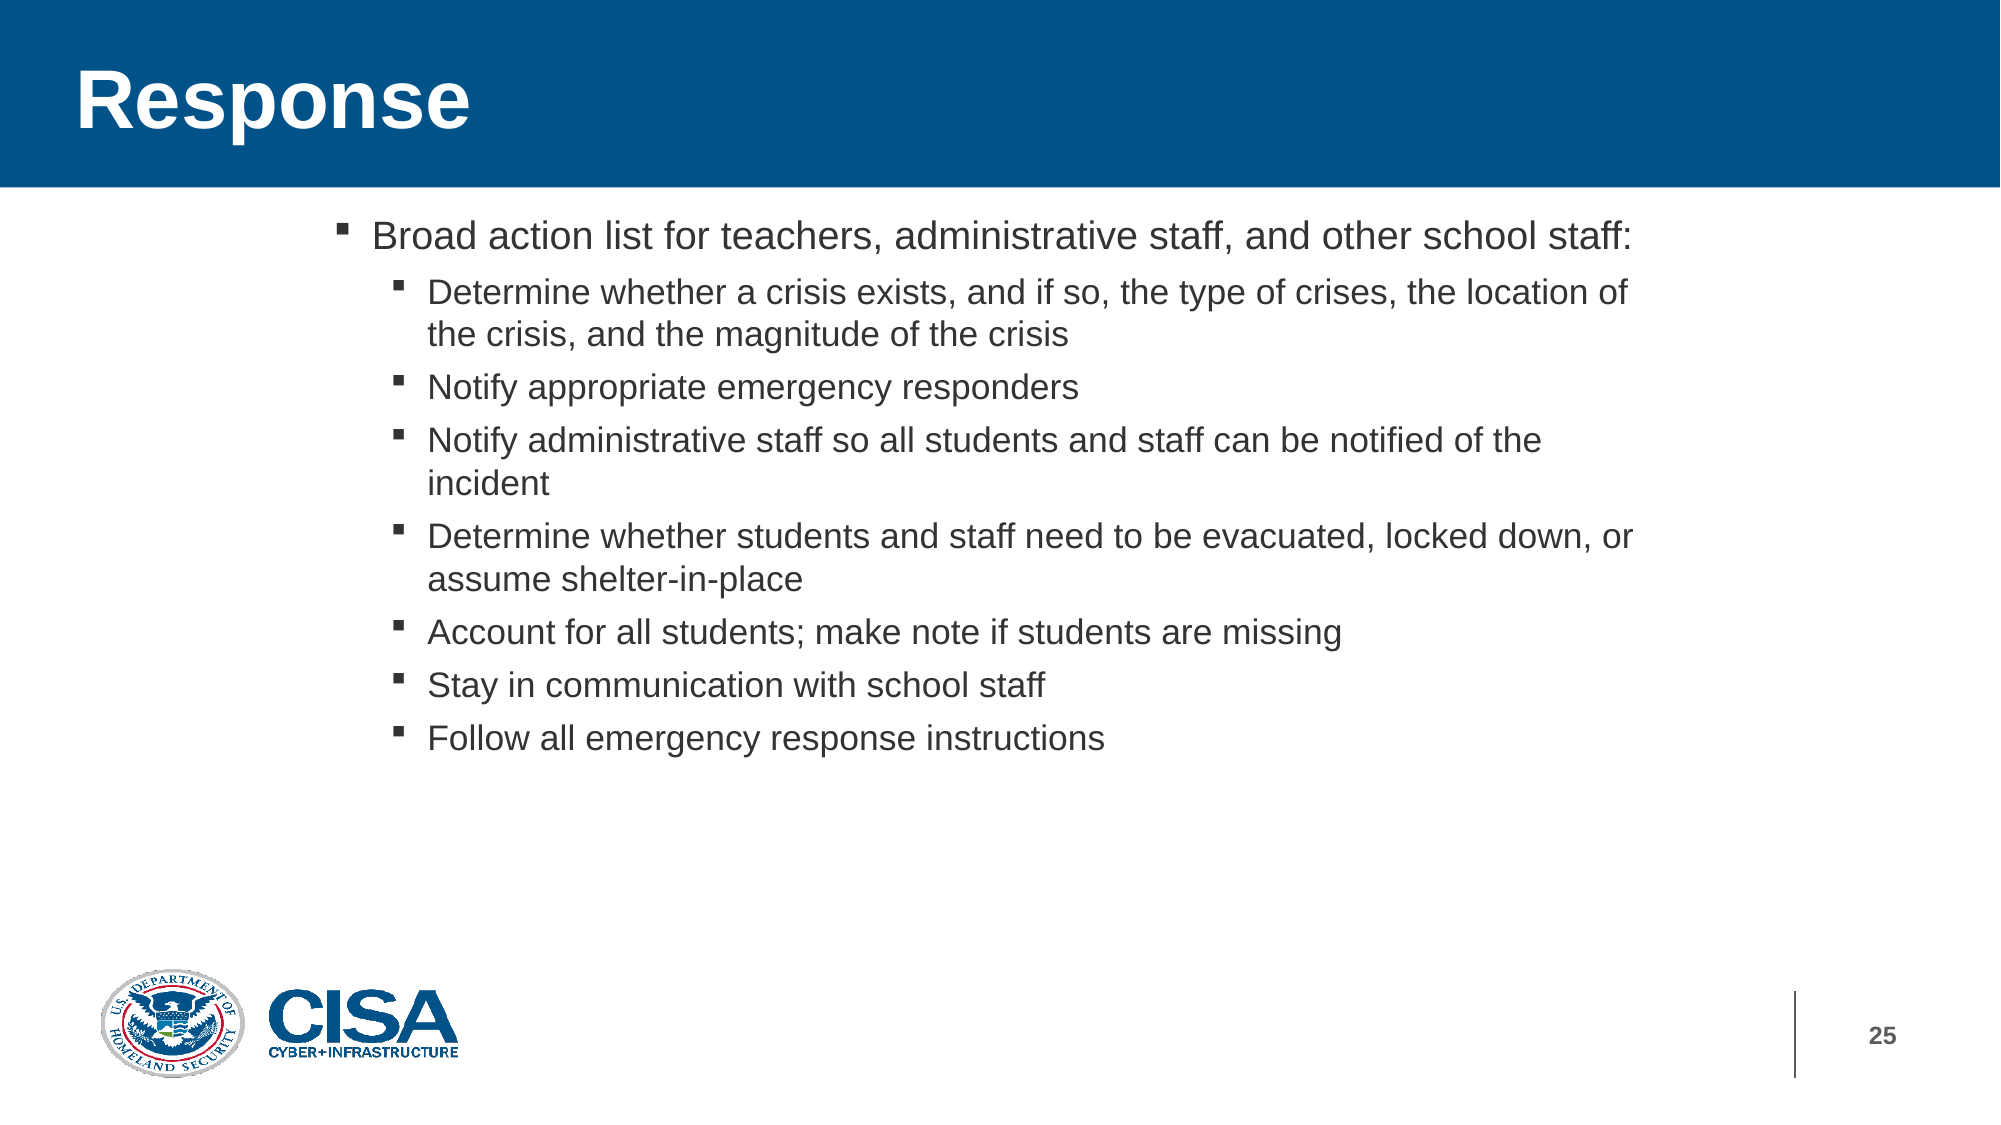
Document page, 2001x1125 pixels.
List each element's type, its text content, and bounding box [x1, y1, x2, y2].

slide_number 25 [1794, 1011, 1913, 1058]
picture [91, 962, 467, 1084]
title Response [0, 0, 2000, 188]
list Broad action list for teachers, administrative staff, and other school staff: Determine whether a crisis exists, and if so, the type of crises, the location of the crisis, and the magnitude of the crisis Notify appropriate emergency responders Notify administrative staff so all students and staff can be notified of the incident Determine whether students and staff need to be evacuated, locked down, or assume shelter-in-place Account for all students; make note if students are missing Stay in communication with school staff Follow all emergency response instructions [318, 203, 1684, 888]
